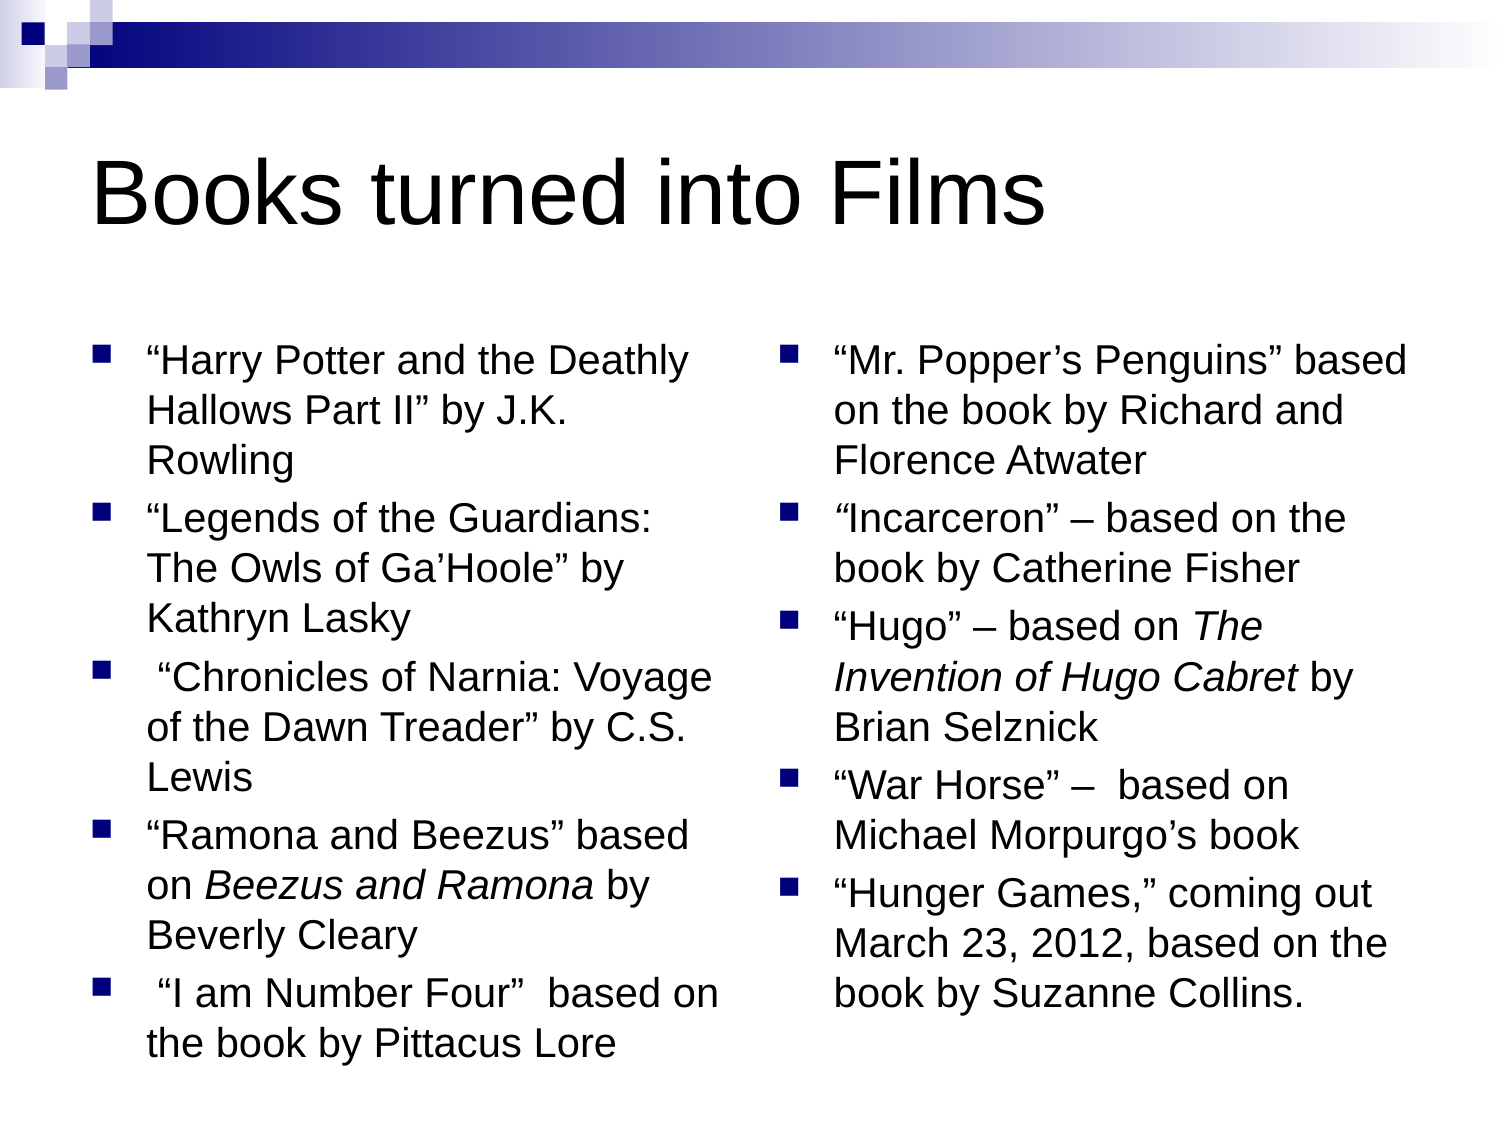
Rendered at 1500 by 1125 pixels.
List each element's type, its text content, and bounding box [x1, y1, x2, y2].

list “Harry Potter and the Deathly Hallows Part II” by J.K. Rowling “Legends of the Guardians: The Owls of Ga’Hoole” by Kathryn Lasky “Chronicles of Narnia: Voyage of the Dawn Treader” by C.S. Lewis “Ramona and Beezus” based on Beezus and Ramona by Beverly Cleary “I am Number Four” based on the book by Pittacus Lore [74, 324, 738, 1088]
title Books turned into Films [74, 74, 1426, 301]
list “Mr. Popper’s Penguins” based on the book by Richard and Florence Atwater “Incarceron” – based on the book by Catherine Fisher “Hugo” – based on The Invention of Hugo Cabret by Brian Selznick “War Horse” – based on Michael Morpurgo’s book “Hunger Games,” coming out March 23, 2012, based on the book by Suzanne Collins. [762, 324, 1426, 1076]
